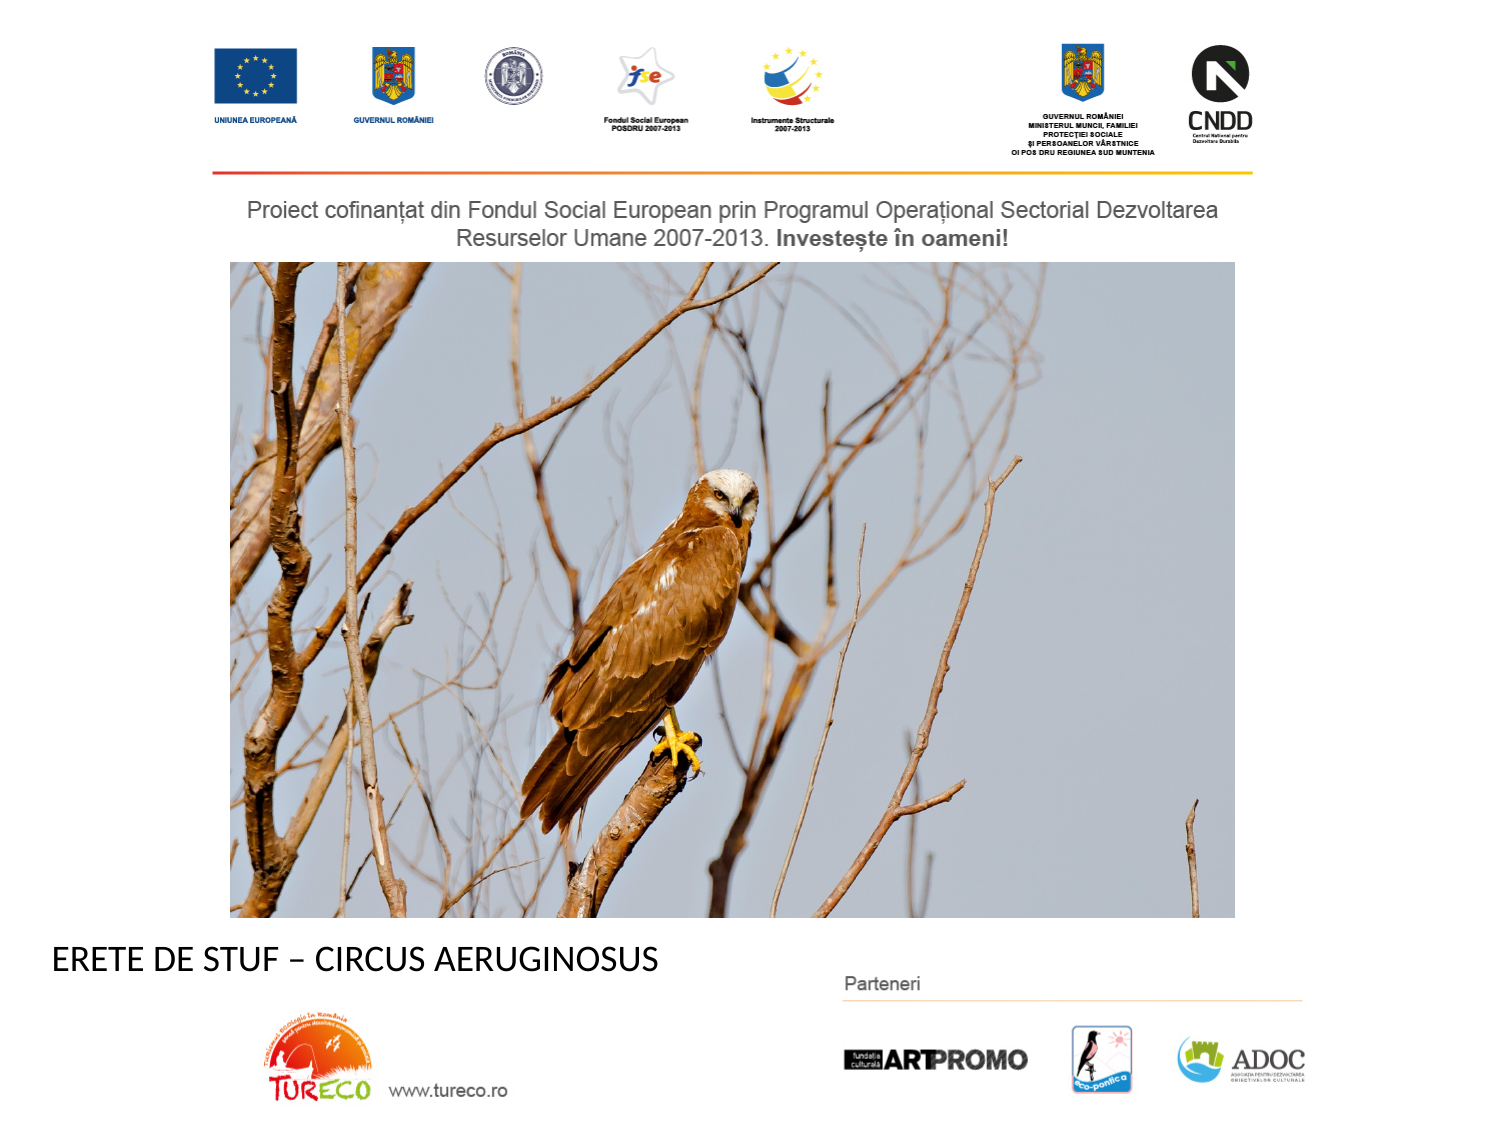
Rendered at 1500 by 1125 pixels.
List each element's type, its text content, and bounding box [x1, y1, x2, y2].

picture [162, 946, 1403, 1125]
text_box ERETE DE STUF – CIRCUS AERUGINOSUS [36, 926, 675, 987]
picture [112, 0, 1353, 918]
